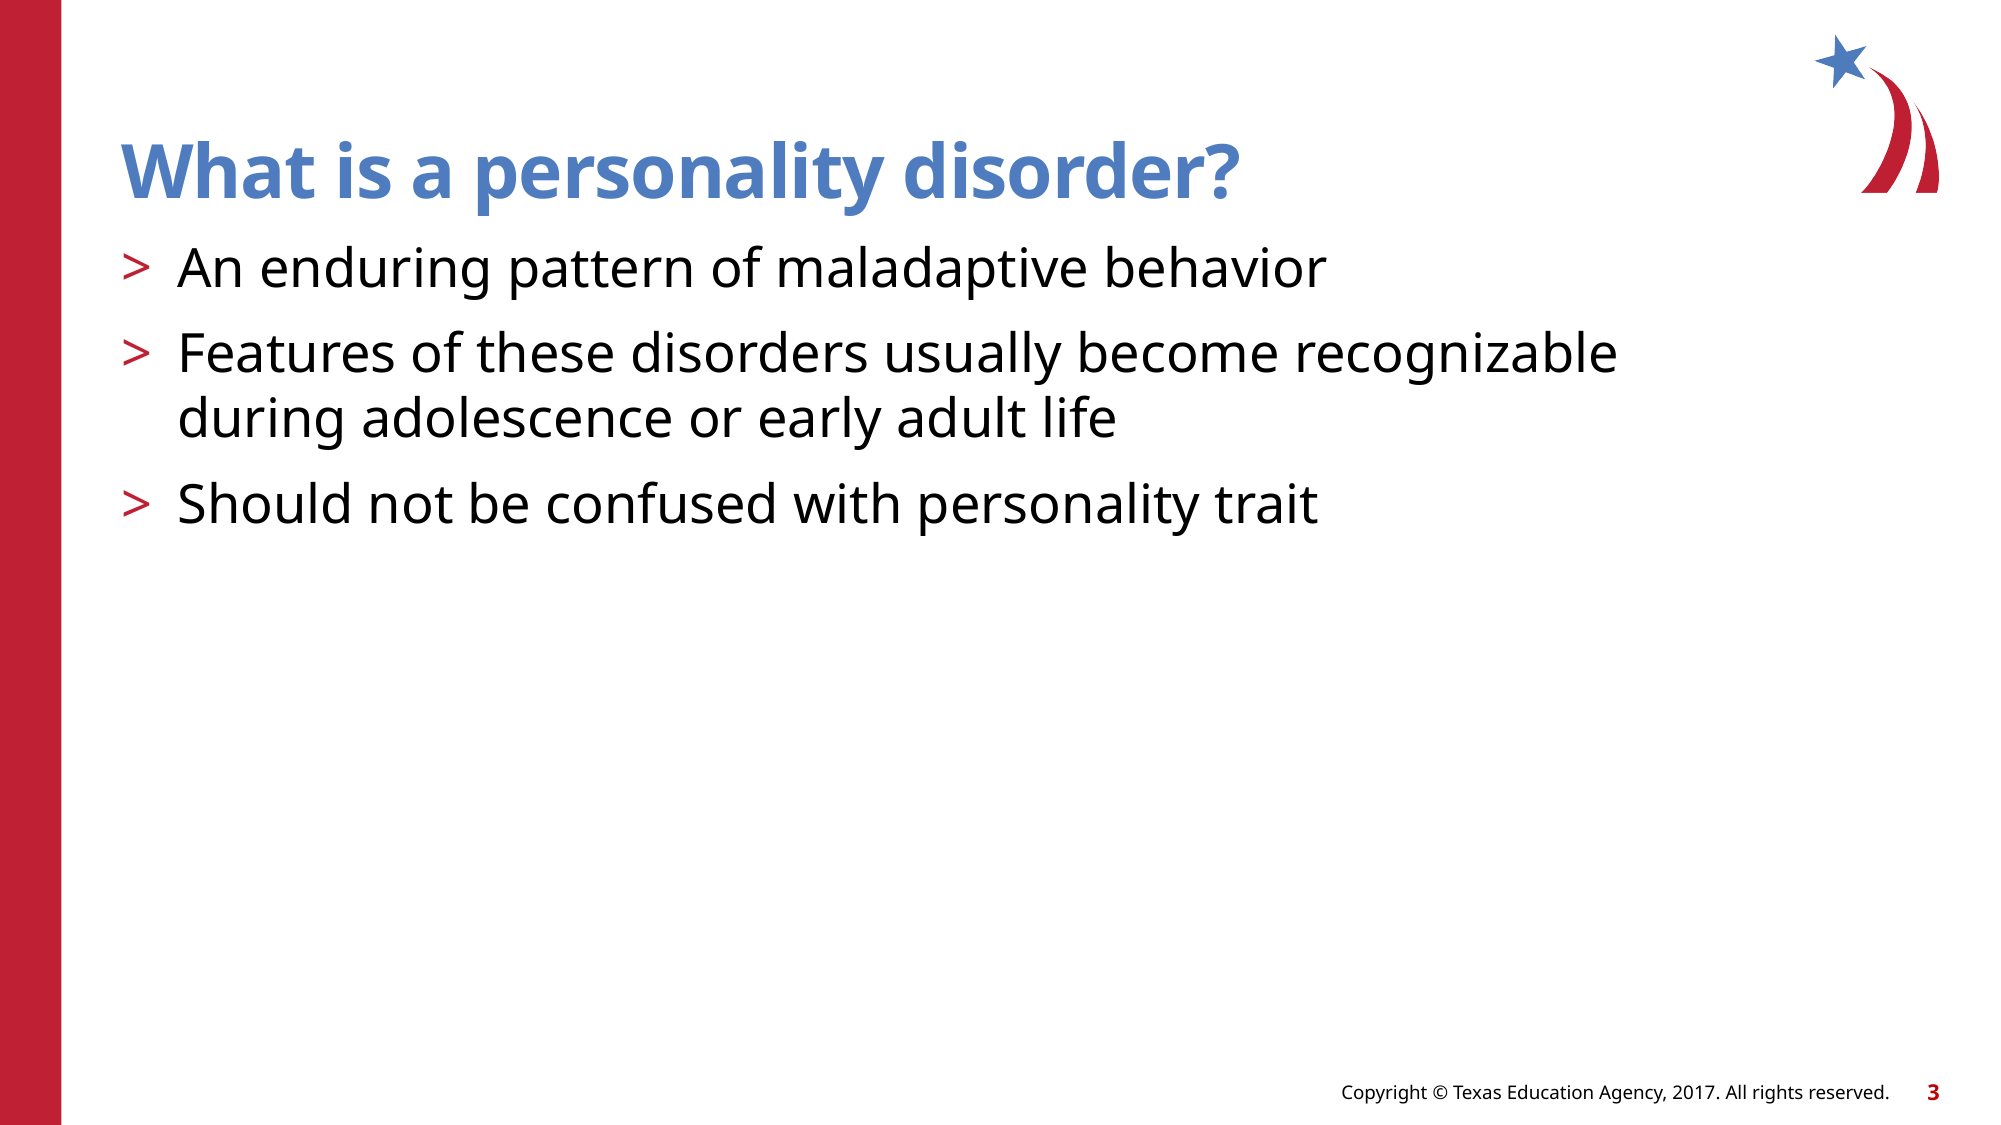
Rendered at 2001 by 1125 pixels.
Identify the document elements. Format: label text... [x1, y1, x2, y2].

list An enduring pattern of maladaptive behavior Features of these disorders usually become recognizable during adolescence or early adult life Should not be confused with personality trait [121, 233, 1772, 1010]
text_box What is a personality disorder? [121, 71, 1772, 216]
picture [1814, 34, 1939, 193]
